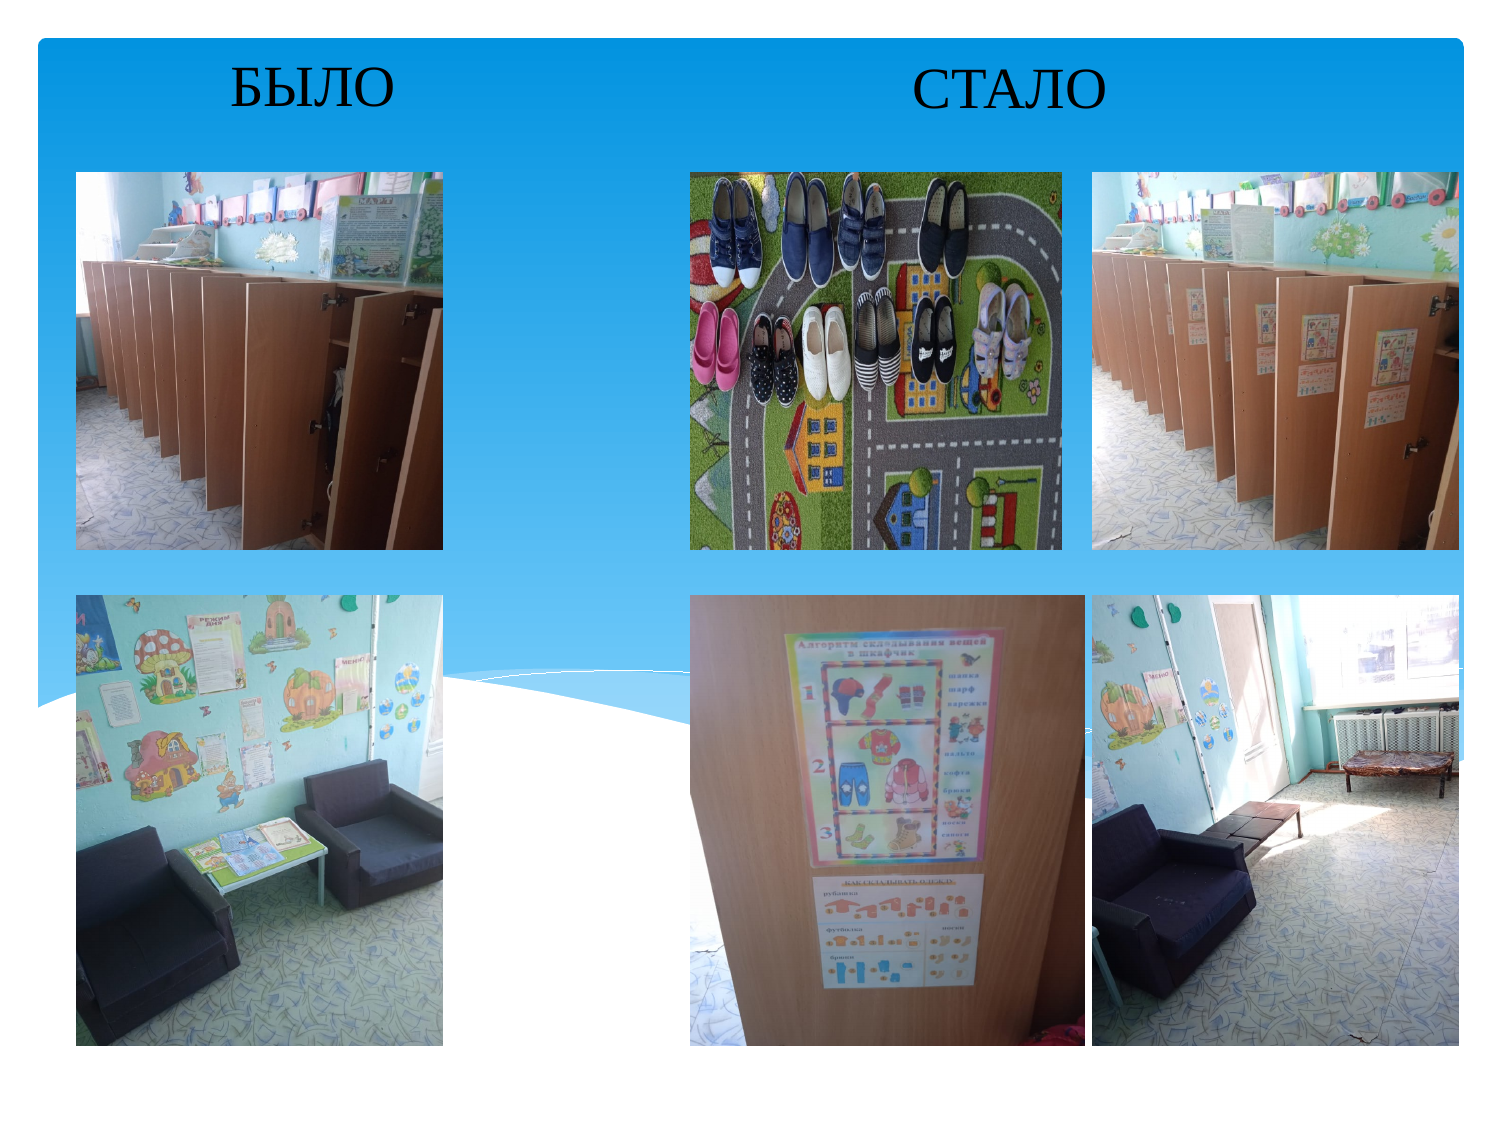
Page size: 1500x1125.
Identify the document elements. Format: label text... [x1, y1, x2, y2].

picture [1092, 595, 1459, 1047]
picture [76, 595, 444, 1046]
picture [76, 172, 444, 550]
picture [690, 172, 1062, 550]
picture [690, 595, 1086, 1046]
picture [1092, 172, 1459, 550]
title СТАЛО [726, 42, 1294, 237]
list БЫЛО [53, 19, 573, 126]
